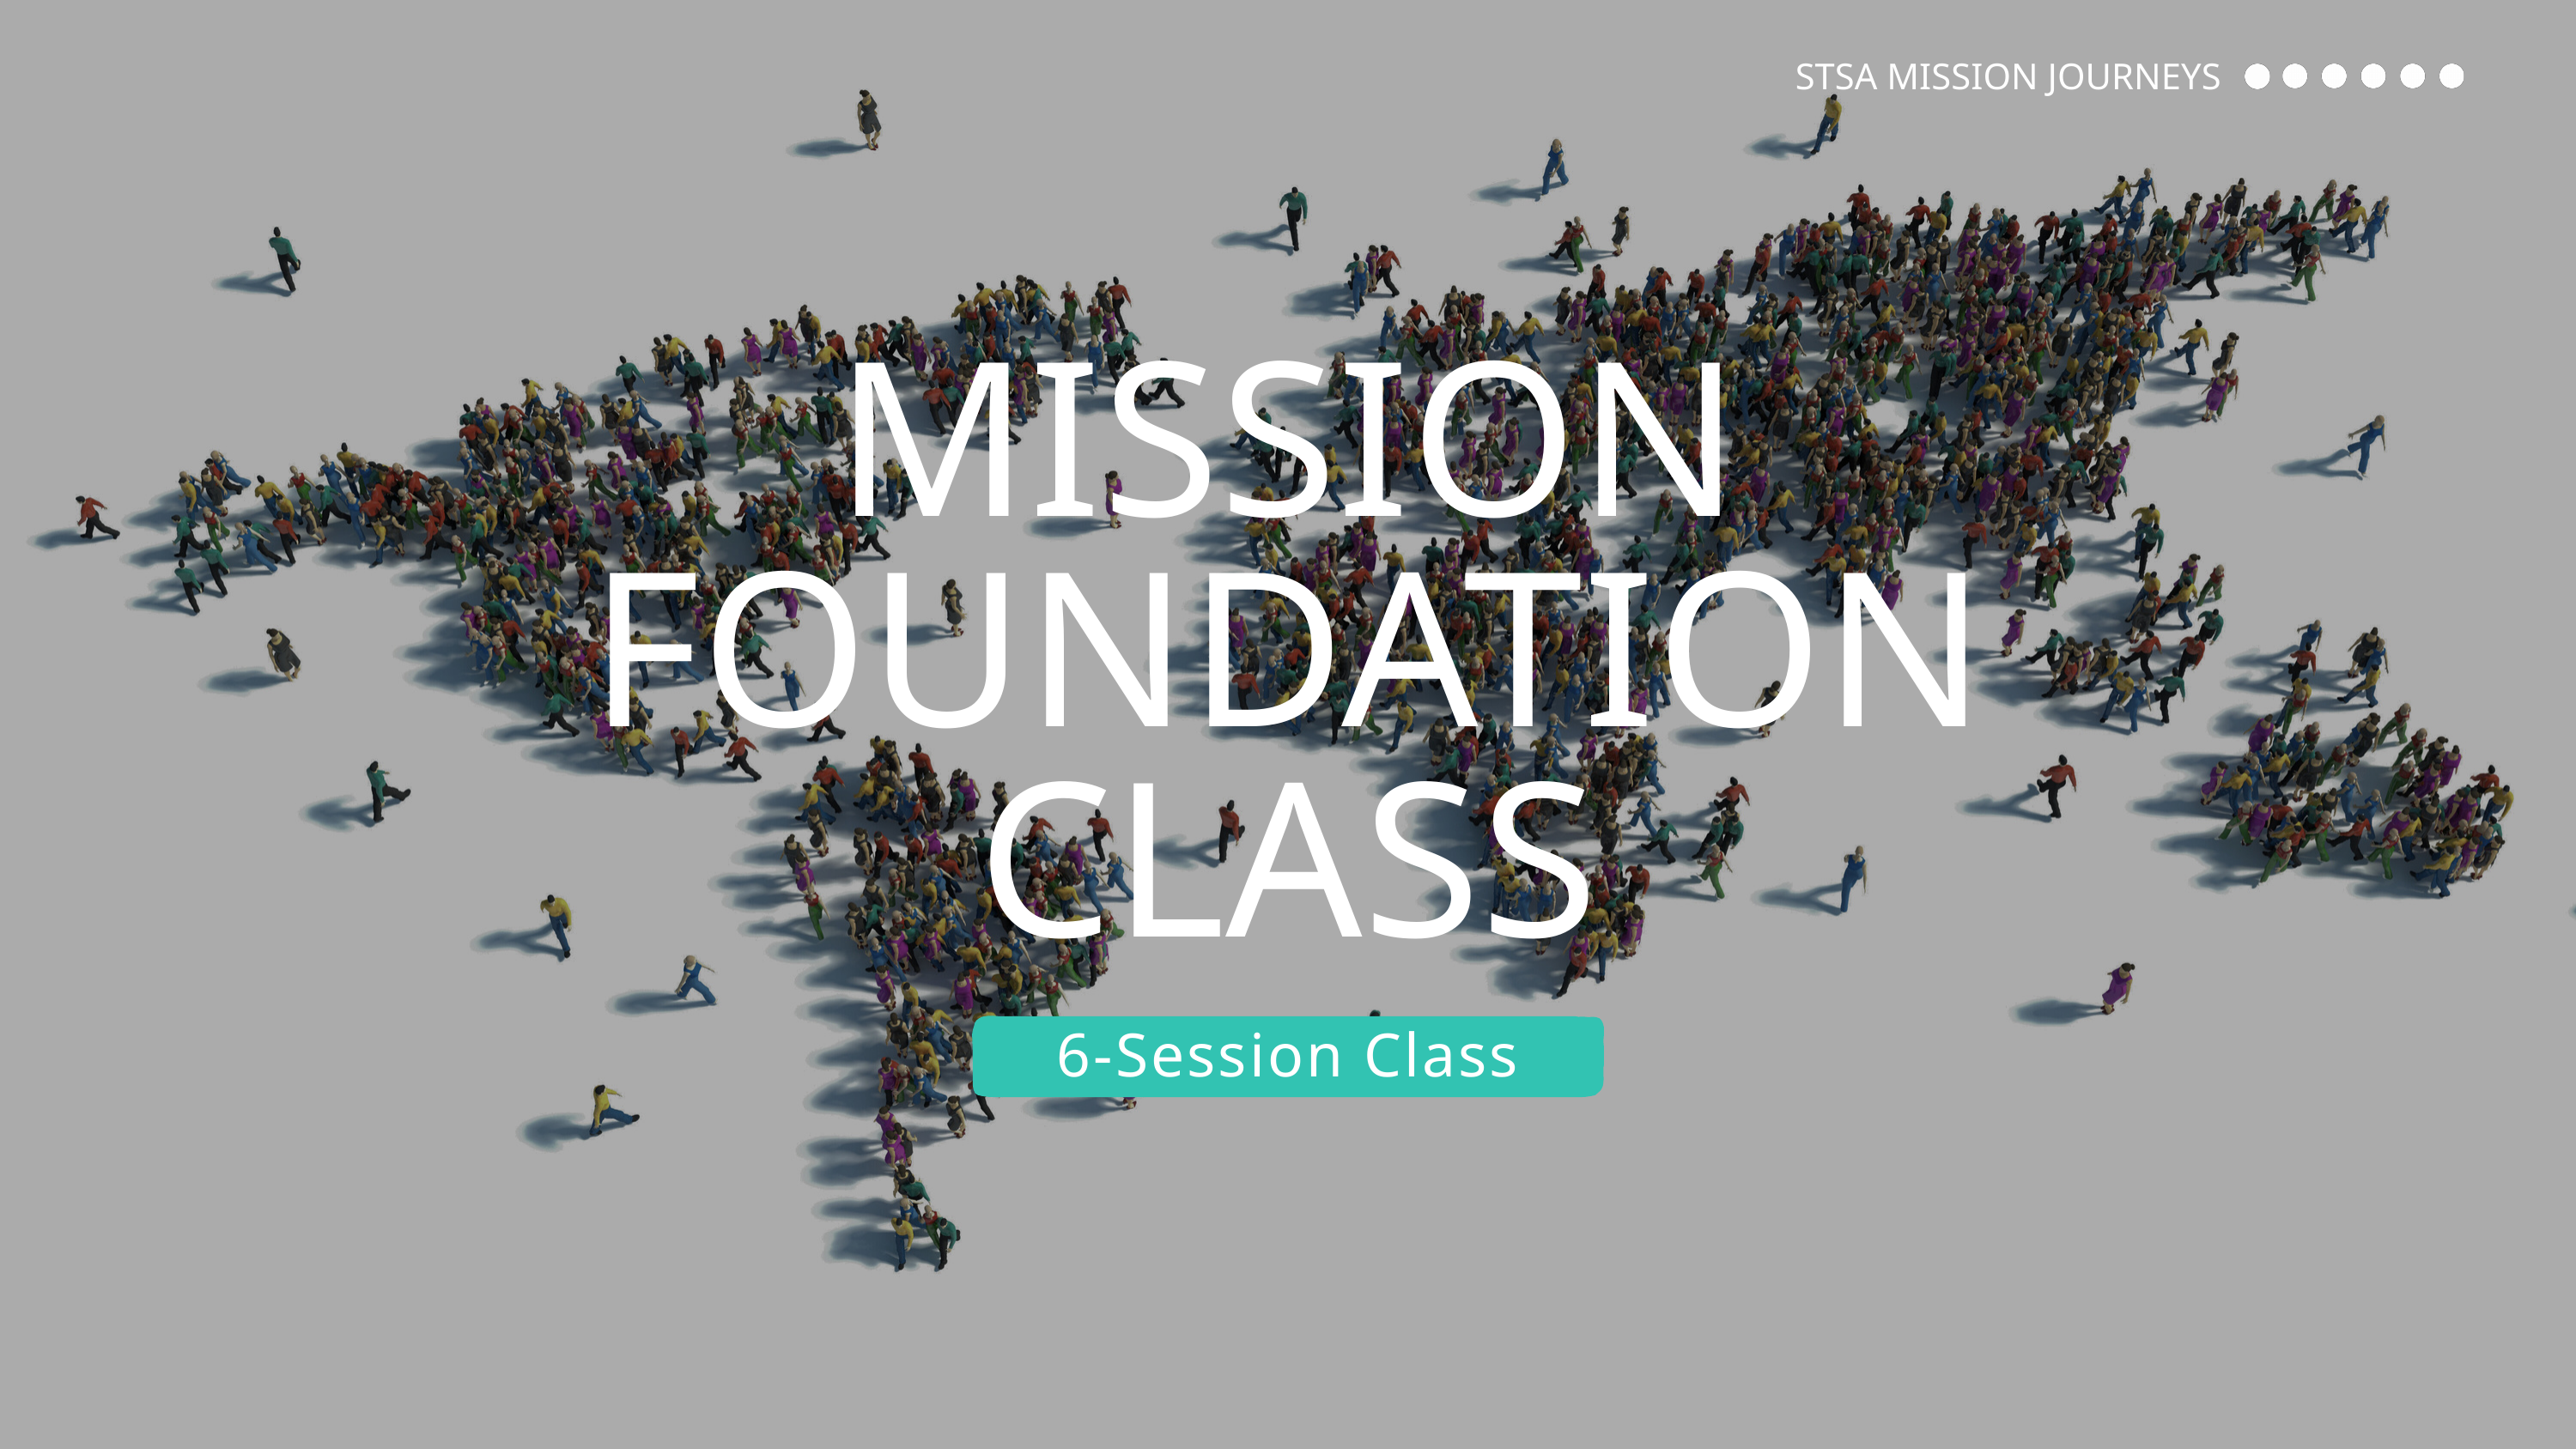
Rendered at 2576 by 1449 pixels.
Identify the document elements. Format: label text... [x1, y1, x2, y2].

text_box [0, 0, 2576, 1449]
text_box MISSION FOUNDATION CLASS [556, 349, 2020, 1191]
text_box STSA MISSION JOURNEYS [1746, 46, 2221, 97]
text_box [971, 1015, 1605, 1098]
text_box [2244, 63, 2464, 89]
